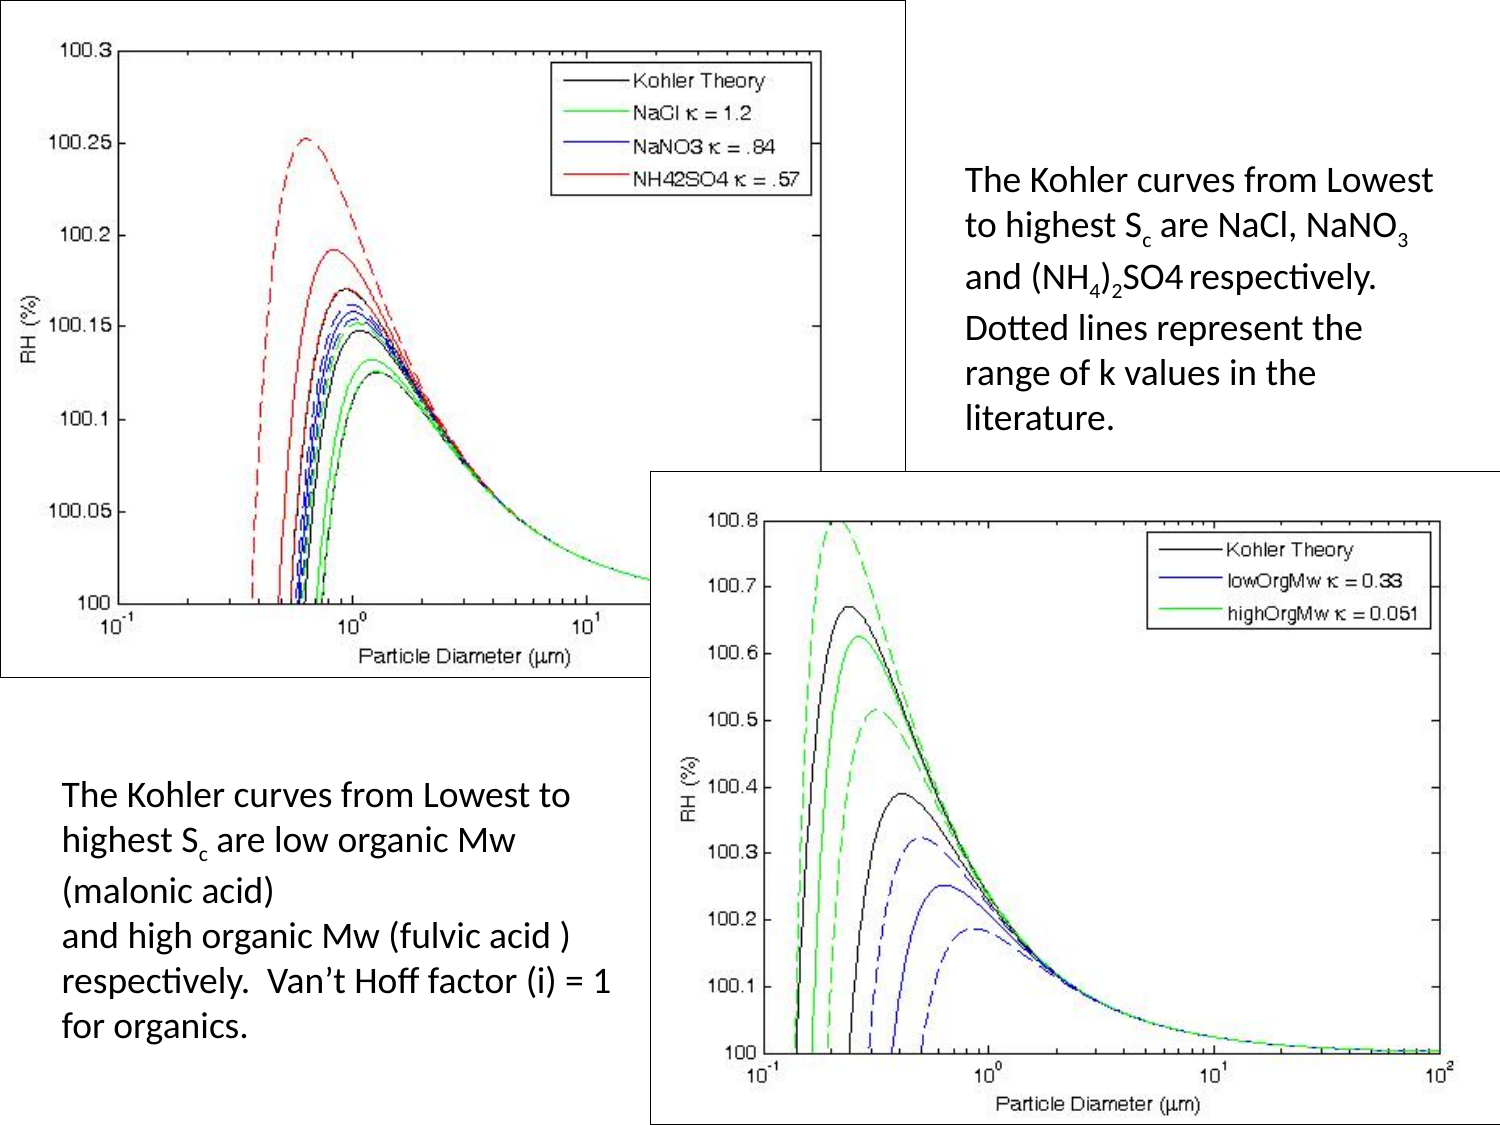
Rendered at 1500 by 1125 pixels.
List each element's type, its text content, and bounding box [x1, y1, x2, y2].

text_box The Kohler curves from Lowest to highest Sc are low organic Mw (malonic acid) and high organic Mw (fulvic acid ) respectively. Van’t Hoff factor (i) = 1 for organics. [46, 762, 644, 1054]
picture [0, 0, 1500, 1125]
text_box The Kohler curves from Lowest to highest Sc are NaCl, NaNO3 and (NH4)2SO4 respectively. Dotted lines represent the range of k values in the literature. [949, 148, 1470, 446]
